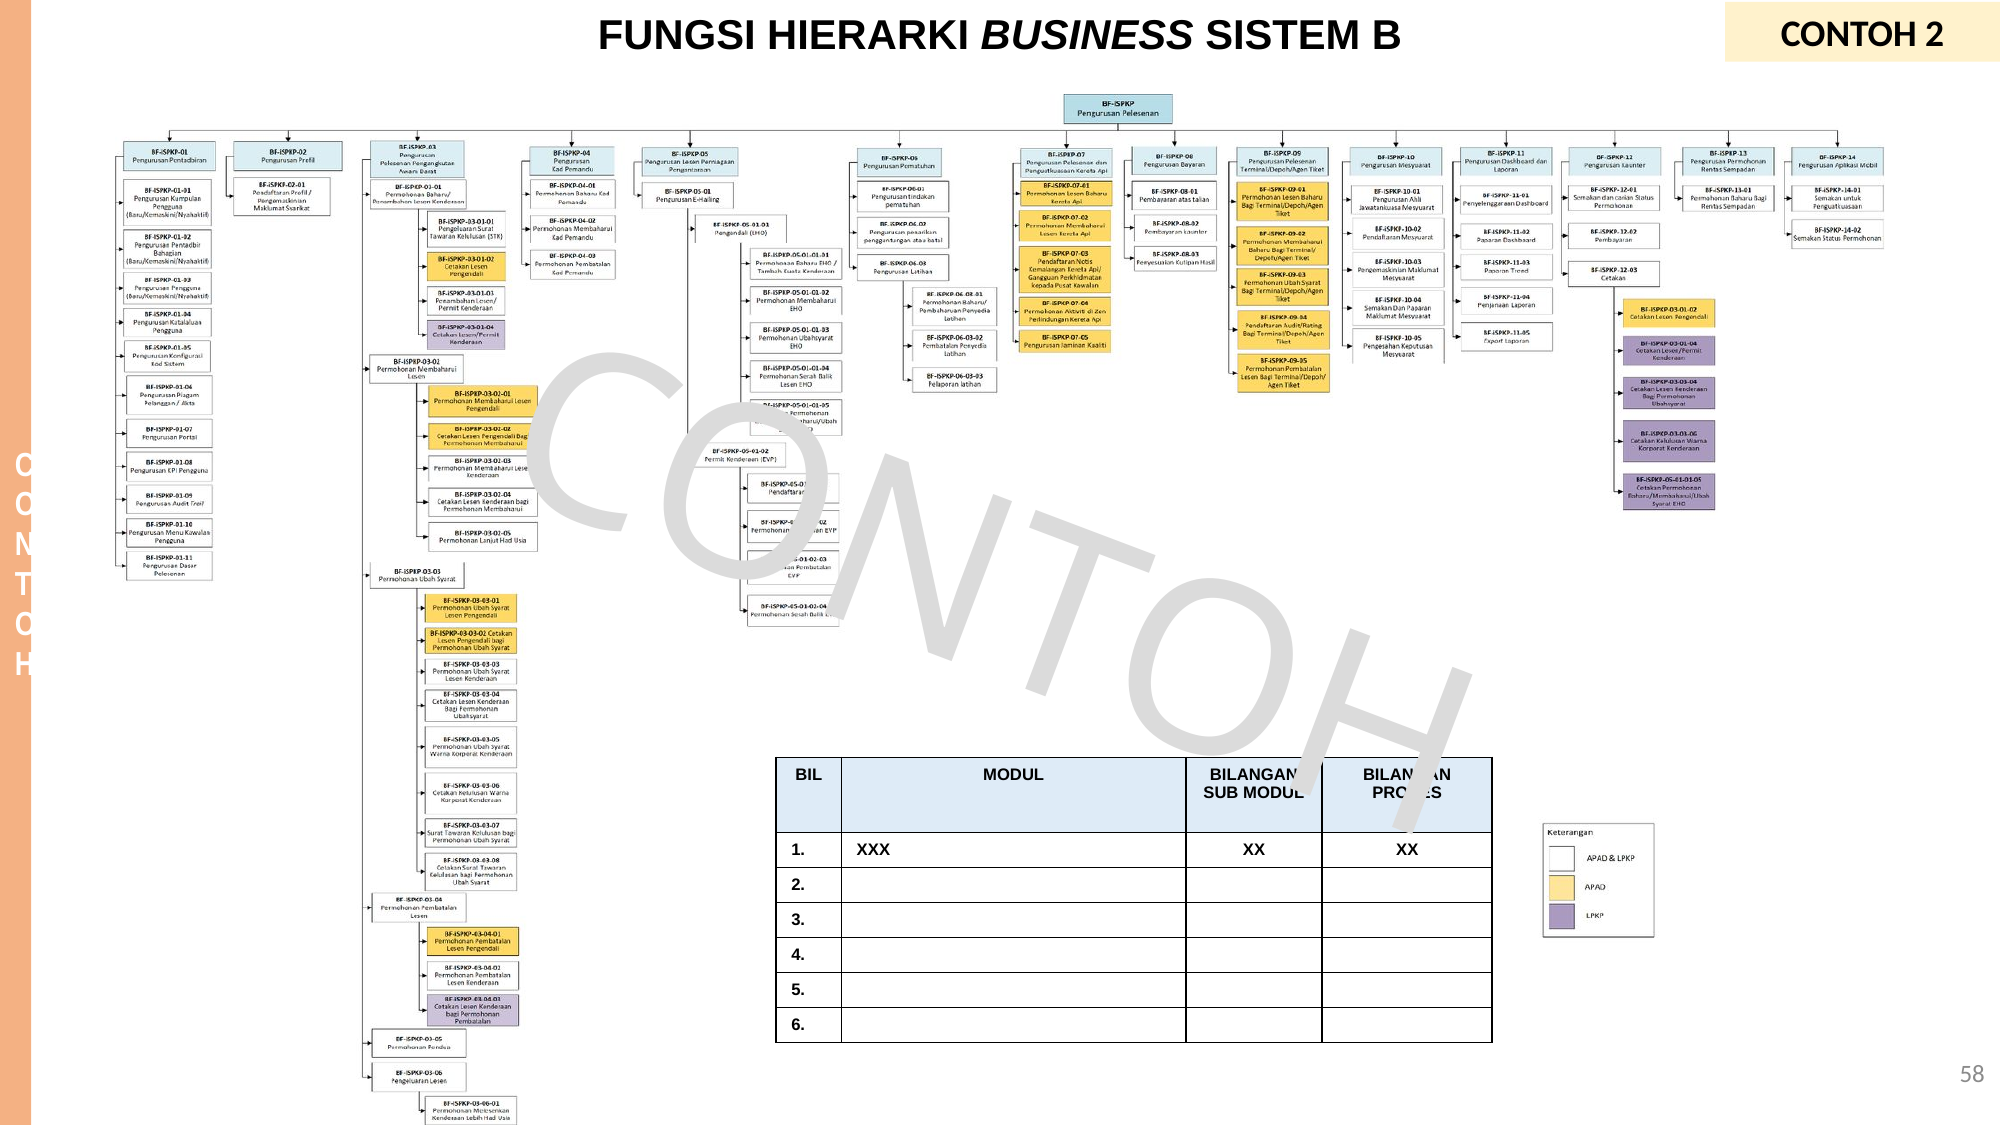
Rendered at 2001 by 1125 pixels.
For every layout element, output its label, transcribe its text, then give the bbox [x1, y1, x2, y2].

slide_number 58 [1887, 1042, 2000, 1103]
text_box CONTOH 2 [1725, 1, 2000, 62]
picture [115, 94, 1885, 1125]
text_box FUNGSI HIERARKI BUSINESS SISTEM B [0, 0, 2000, 95]
